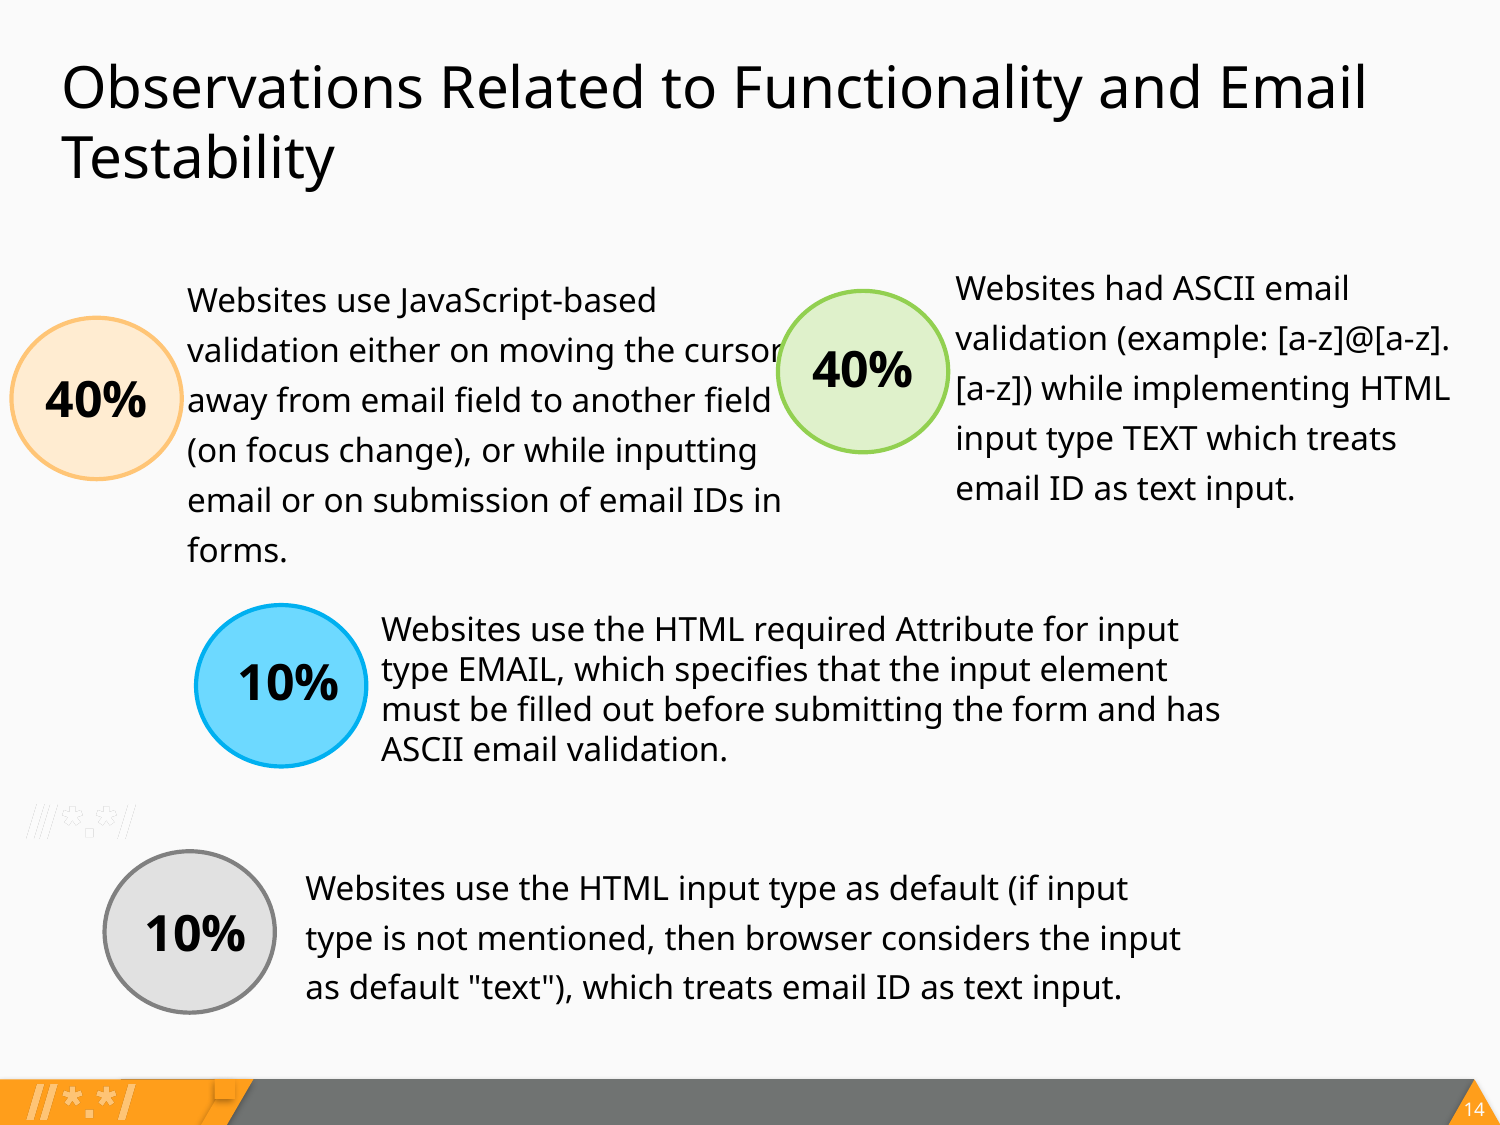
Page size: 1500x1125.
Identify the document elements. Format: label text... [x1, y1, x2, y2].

text_box [102, 849, 275, 1015]
text_box [19, 315, 157, 360]
text_box [783, 405, 943, 455]
text_box [18, 436, 157, 482]
text_box [206, 602, 356, 643]
text_box Websites use JavaScript-based validation either on moving the cursor away from email field to another field (on focus change), or while inputting email or on submission of email IDs in forms. [157, 261, 811, 577]
text_box 40% [11, 360, 157, 436]
text_box Websites had ASCII email validation (example: [a-z]@[a-z].[a-z]) while implementing HTML input type TEXT which treats email ID as text input. [940, 250, 1500, 515]
text_box 40% [777, 329, 949, 405]
text_box 10% [203, 643, 366, 718]
text_box [193, 648, 362, 769]
text_box Websites use the HTML input type as default (if input type is not mentioned, then browser considers the input as default "text"), which treats email ID as text input. [275, 849, 1222, 1014]
text_box Observations Related to Functionality and Email Testability [46, 42, 1442, 198]
table_cell 10.0% [26, 804, 136, 839]
text_box Websites use the HTML required Attribute for input type EMAIL, which specifies that the input element must be filled out before submitting the form and has ASCII email validation. [366, 600, 1261, 776]
text_box 10% [129, 894, 262, 969]
text_box [788, 288, 938, 329]
